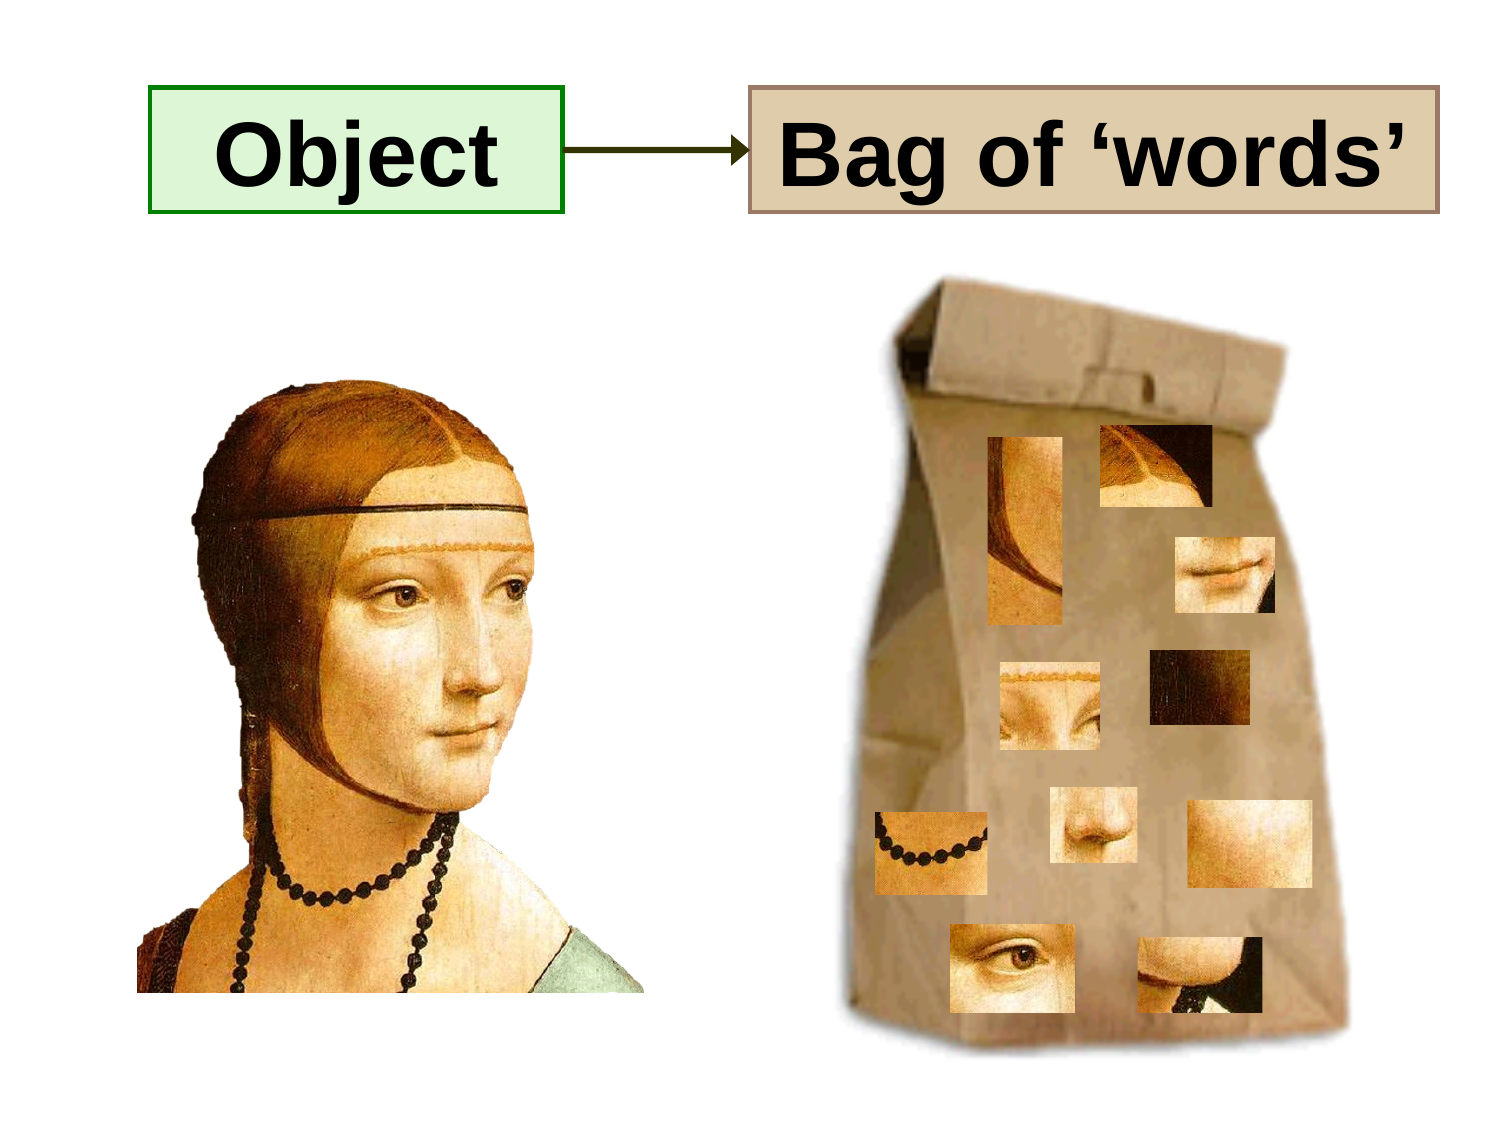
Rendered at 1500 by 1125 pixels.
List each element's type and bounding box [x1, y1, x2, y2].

text_box [137, 87, 560, 994]
text_box [562, 87, 1438, 1088]
